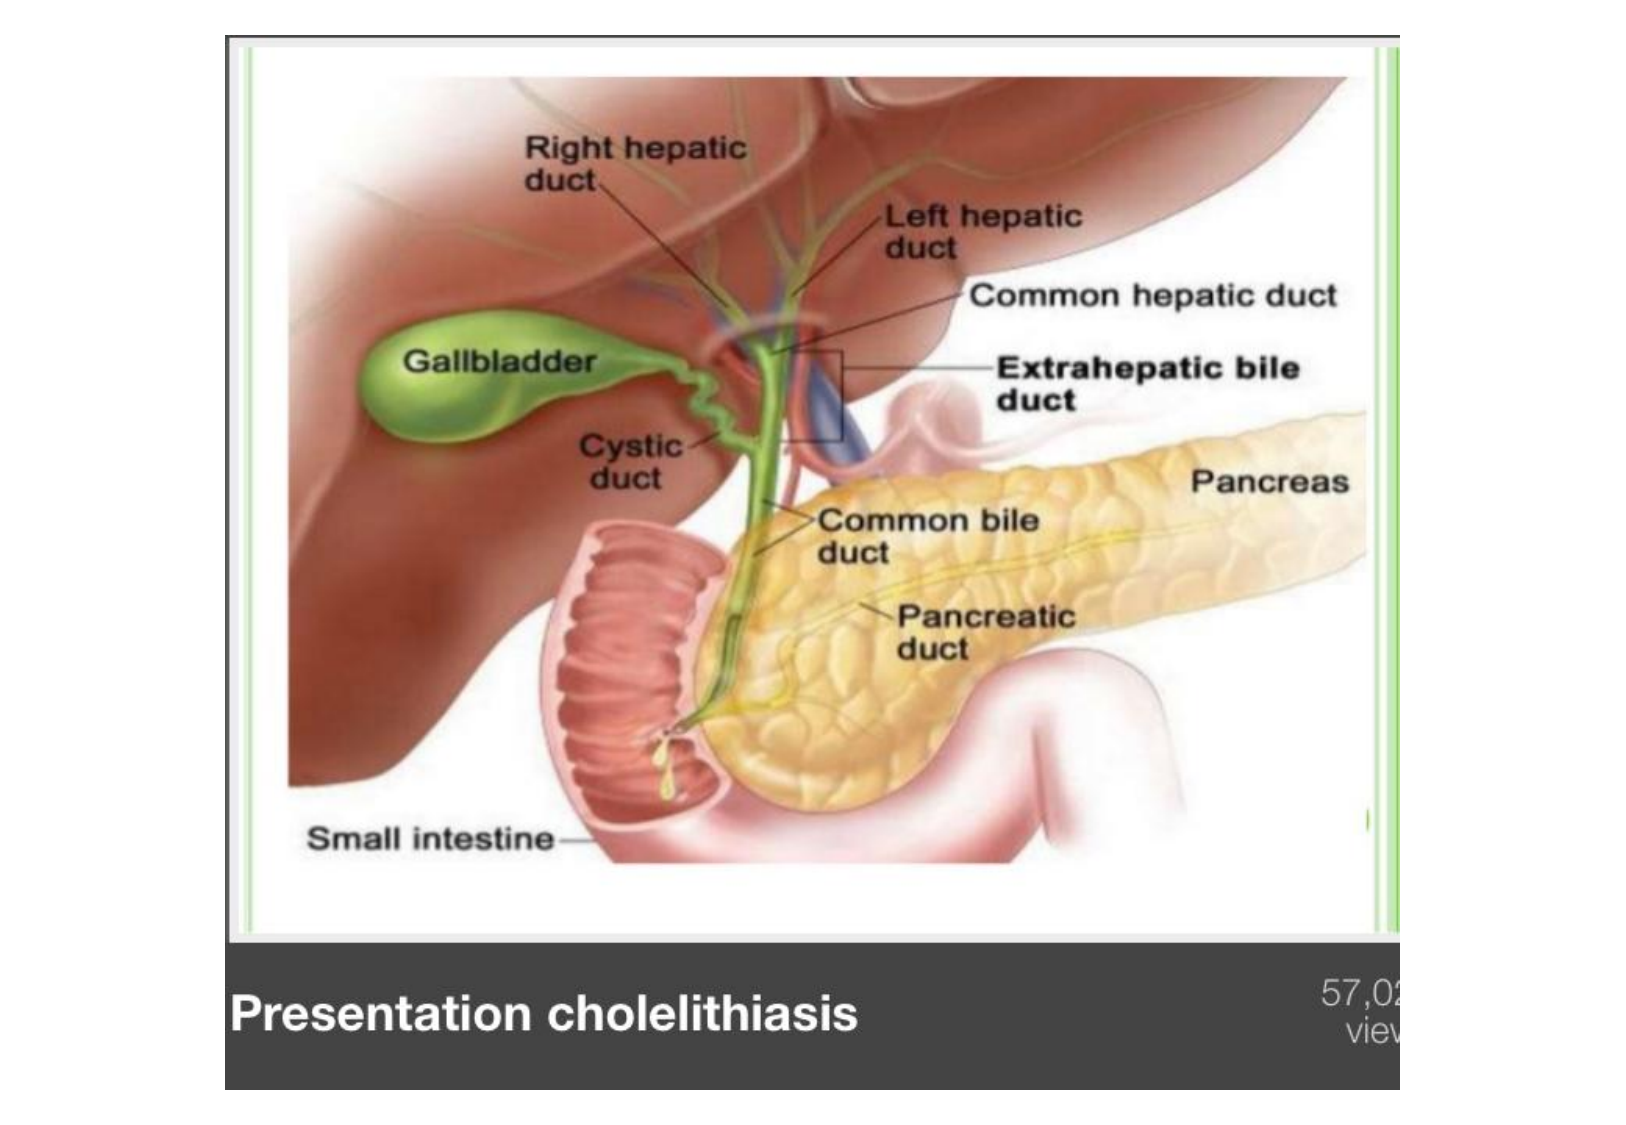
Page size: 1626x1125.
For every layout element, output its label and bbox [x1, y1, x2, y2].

picture [224, 34, 1401, 1091]
